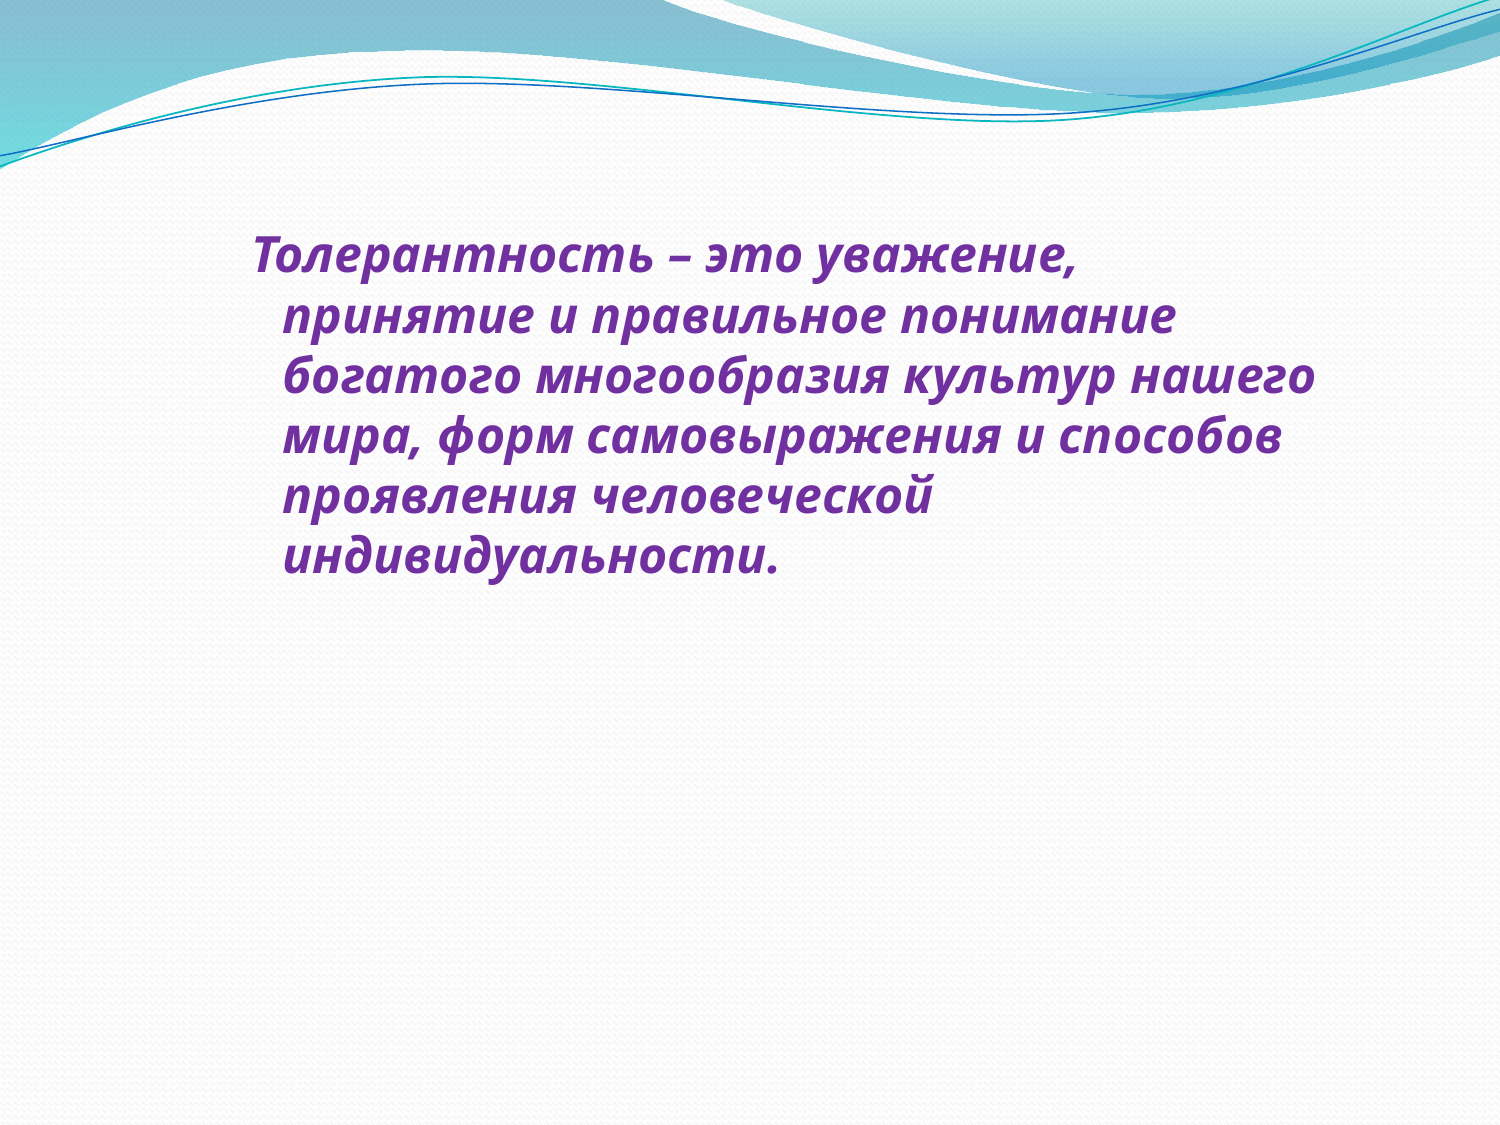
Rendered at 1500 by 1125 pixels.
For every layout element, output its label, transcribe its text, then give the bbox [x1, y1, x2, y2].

list Толерантность – это уважение, принятие и правильное понимание богатого многообразия культур нашего мира, форм самовыражения и способов проявления человеческой индивидуальности. [222, 210, 1350, 1038]
